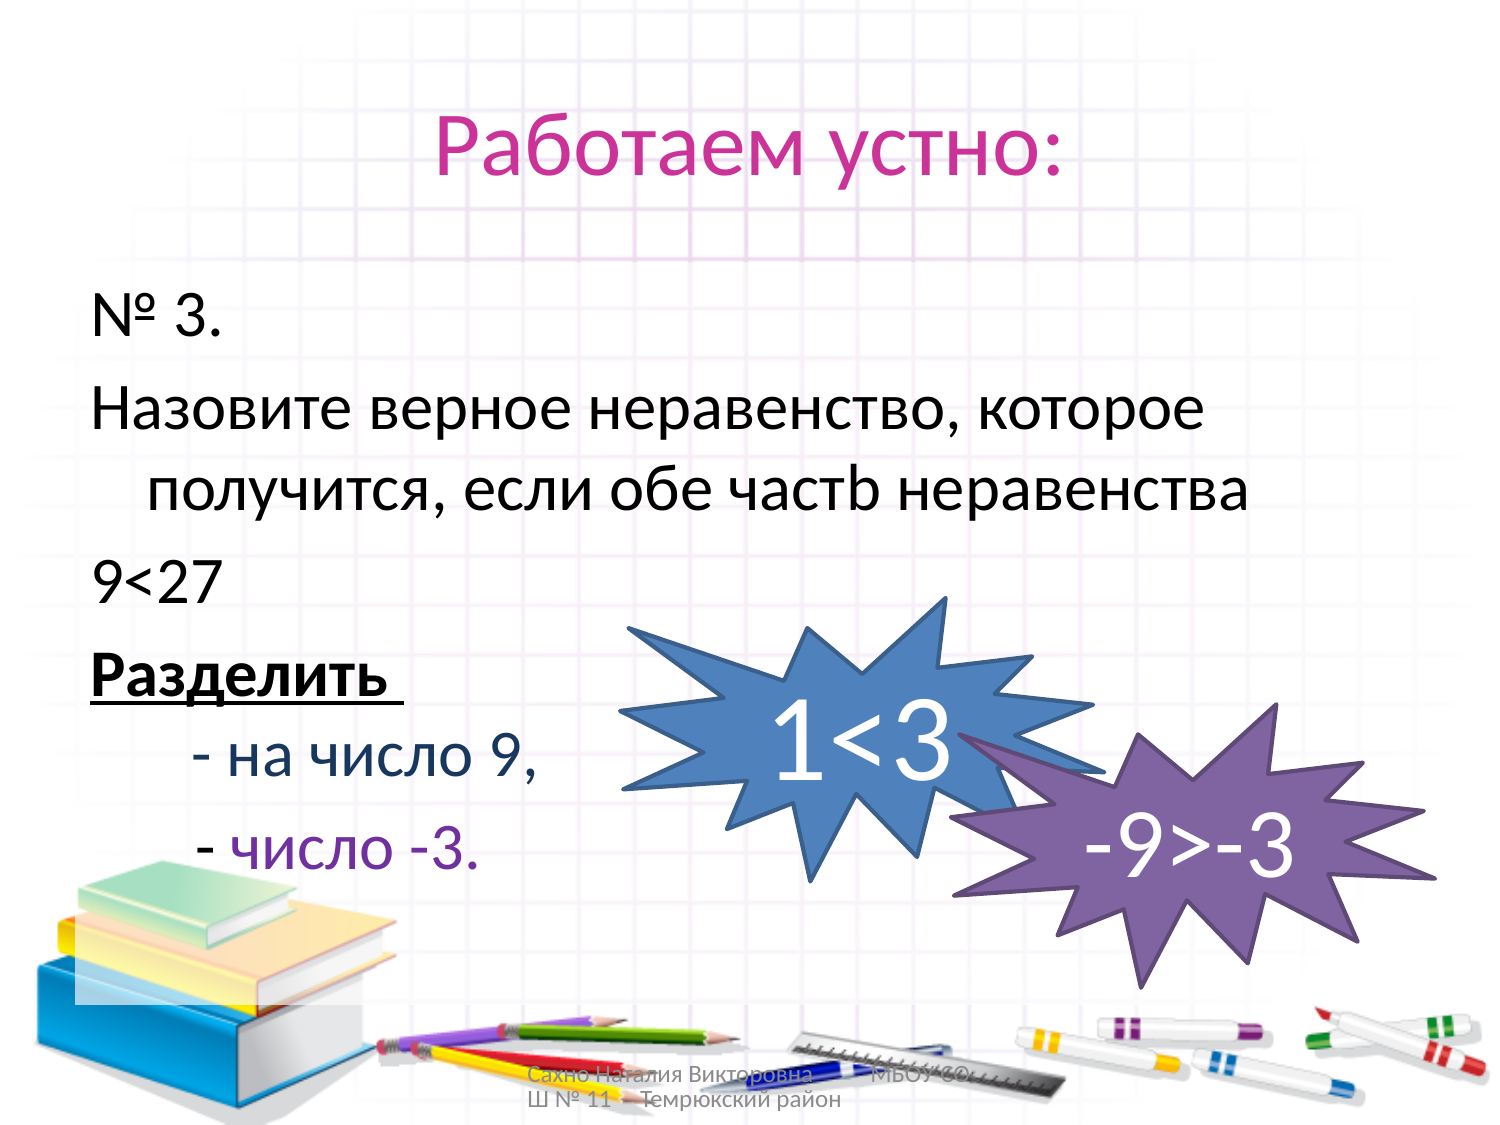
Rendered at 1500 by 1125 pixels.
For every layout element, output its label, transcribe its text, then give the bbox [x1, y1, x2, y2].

list № 3. Назовите верное неравенство, которое получится, если обе частb неравенства 9<27 Разделить - на число 9, - число -3. [75, 262, 1425, 1005]
text_box -9>-3 [948, 702, 1438, 990]
picture [0, 0, 1500, 1125]
title Работаем устно: [75, 45, 1425, 233]
footer Сахно Наталия Викторовна МБОУ СОШ № 11 Темрюкский район [512, 1042, 988, 1103]
text_box 1<3 [618, 596, 1107, 884]
